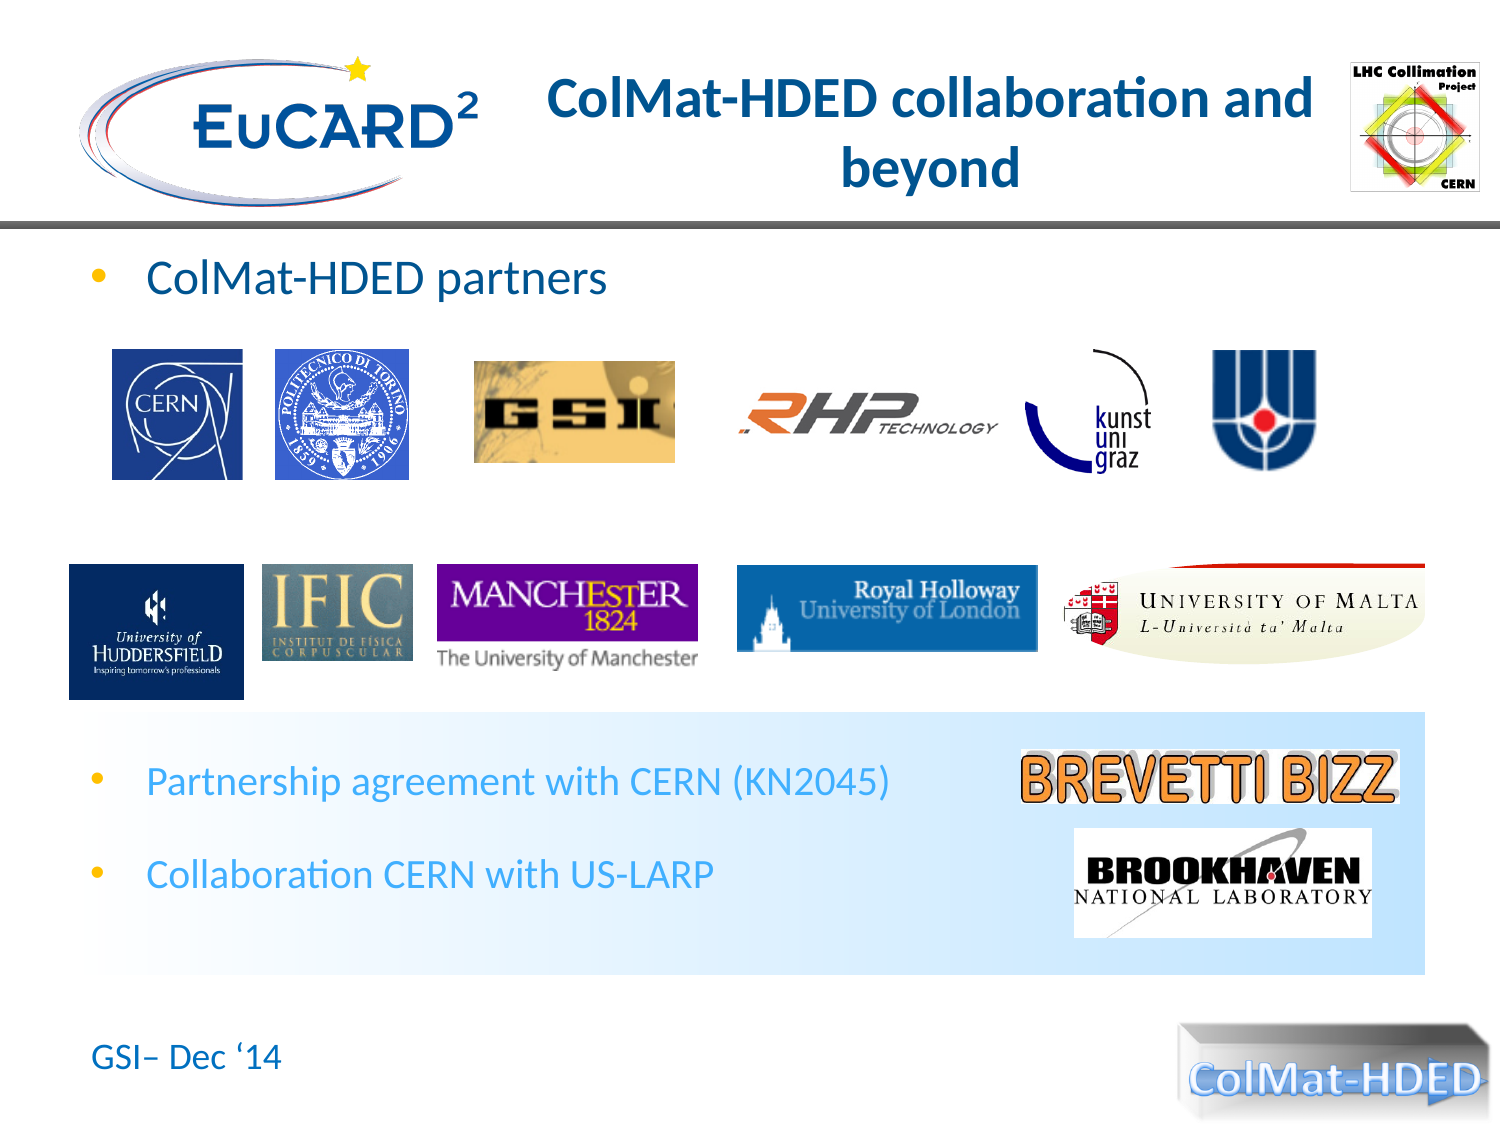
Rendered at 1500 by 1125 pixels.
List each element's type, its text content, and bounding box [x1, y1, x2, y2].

picture [437, 563, 699, 671]
list ColMat-HDED partners [75, 237, 1425, 525]
title ColMat-HDED collaboration and beyond [500, 45, 1363, 213]
picture [274, 349, 409, 481]
picture [1062, 563, 1426, 665]
picture [1169, 1019, 1500, 1125]
picture [0, 0, 1500, 237]
picture [1349, 62, 1480, 201]
picture [62, 563, 256, 701]
text_box Collaboration CERN with US-LARP [74, 839, 1425, 1088]
picture [112, 349, 243, 481]
picture [1074, 828, 1373, 938]
picture [1020, 749, 1401, 804]
picture [737, 387, 1001, 438]
picture [1024, 349, 1152, 475]
picture [1199, 349, 1331, 481]
picture [737, 565, 1038, 652]
text_box Partnership agreement with CERN (KN2045) [74, 712, 1425, 839]
picture [474, 361, 676, 463]
picture [262, 563, 413, 662]
